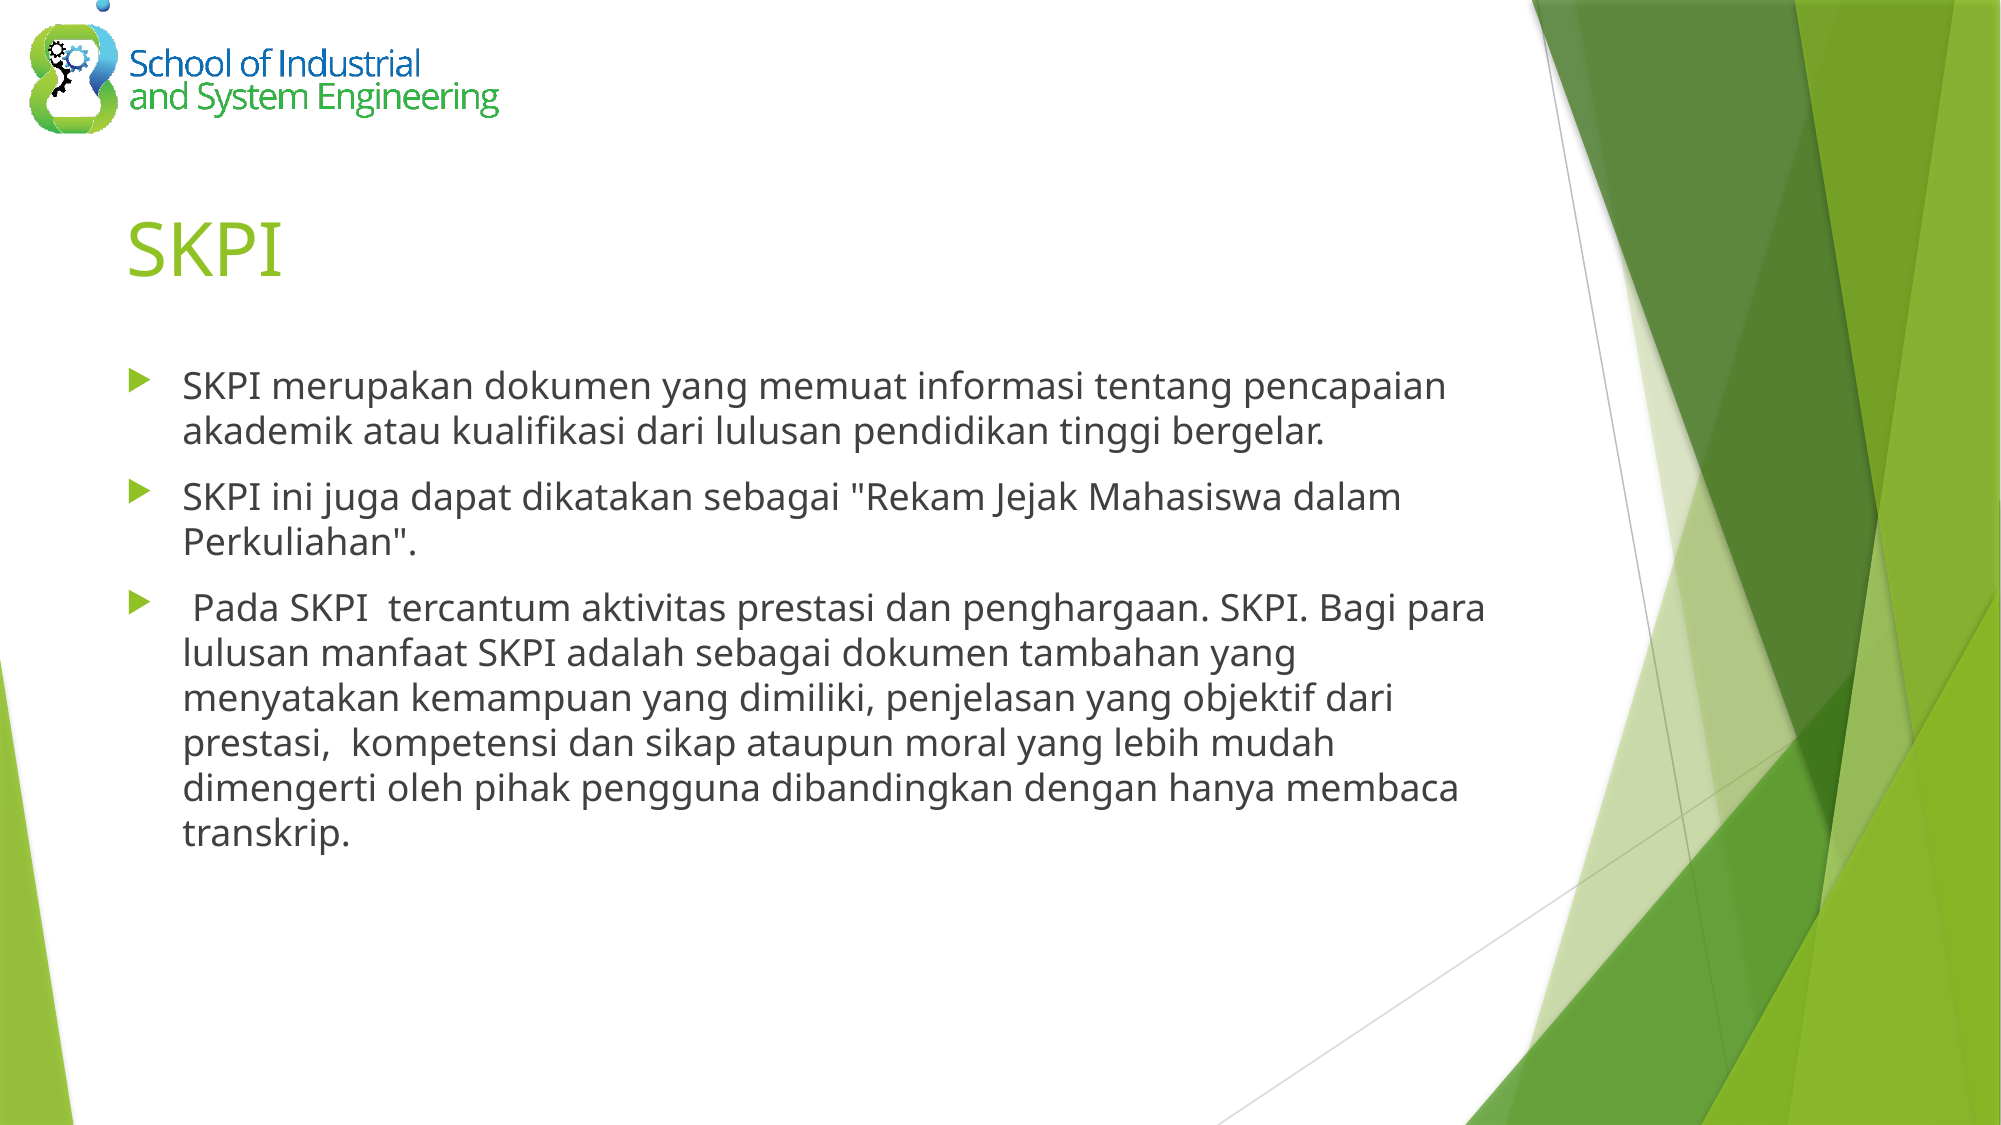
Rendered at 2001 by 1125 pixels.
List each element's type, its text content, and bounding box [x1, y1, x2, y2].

picture [4, 0, 514, 138]
title SKPI [111, 103, 1522, 317]
list SKPI merupakan dokumen yang memuat informasi tentang pencapaian akademik atau kualifikasi dari lulusan pendidikan tinggi bergelar. SKPI ini juga dapat dikatakan sebagai "Rekam Jejak Mahasiswa dalam Perkuliahan". Pada SKPI tercantum aktivitas prestasi dan penghargaan. SKPI. Bagi para lulusan manfaat SKPI adalah sebagai dokumen tambahan yang menyatakan kemampuan yang dimiliki, penjelasan yang objektif dari prestasi, kompetensi dan sikap ataupun moral yang lebih mudah dimengerti oleh pihak pengguna dibandingkan dengan hanya membaca transkrip. [111, 354, 1522, 992]
